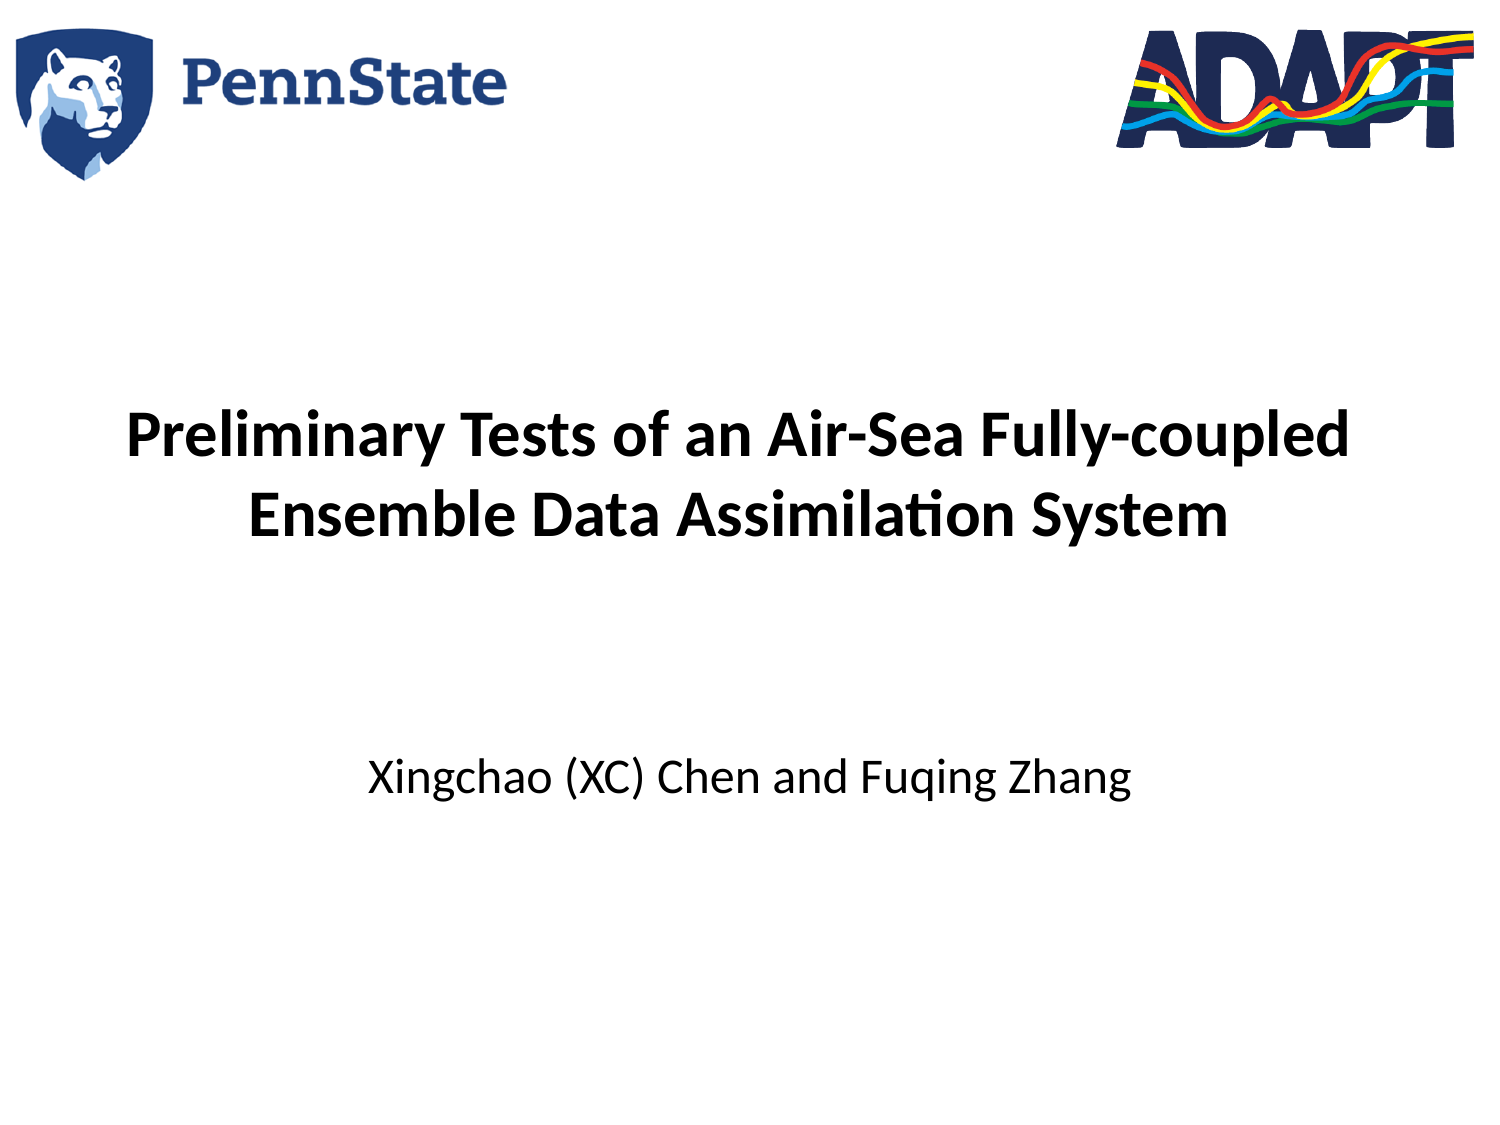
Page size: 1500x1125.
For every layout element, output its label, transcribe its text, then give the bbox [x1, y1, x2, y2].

picture [0, 17, 512, 196]
title Preliminary Tests of an Air-Sea Fully-coupled Ensemble Data Assimilation System [5, 349, 1474, 591]
picture [1115, 29, 1474, 148]
subtitle Xingchao (XC) Chen and Fuqing Zhang [225, 735, 1275, 1024]
